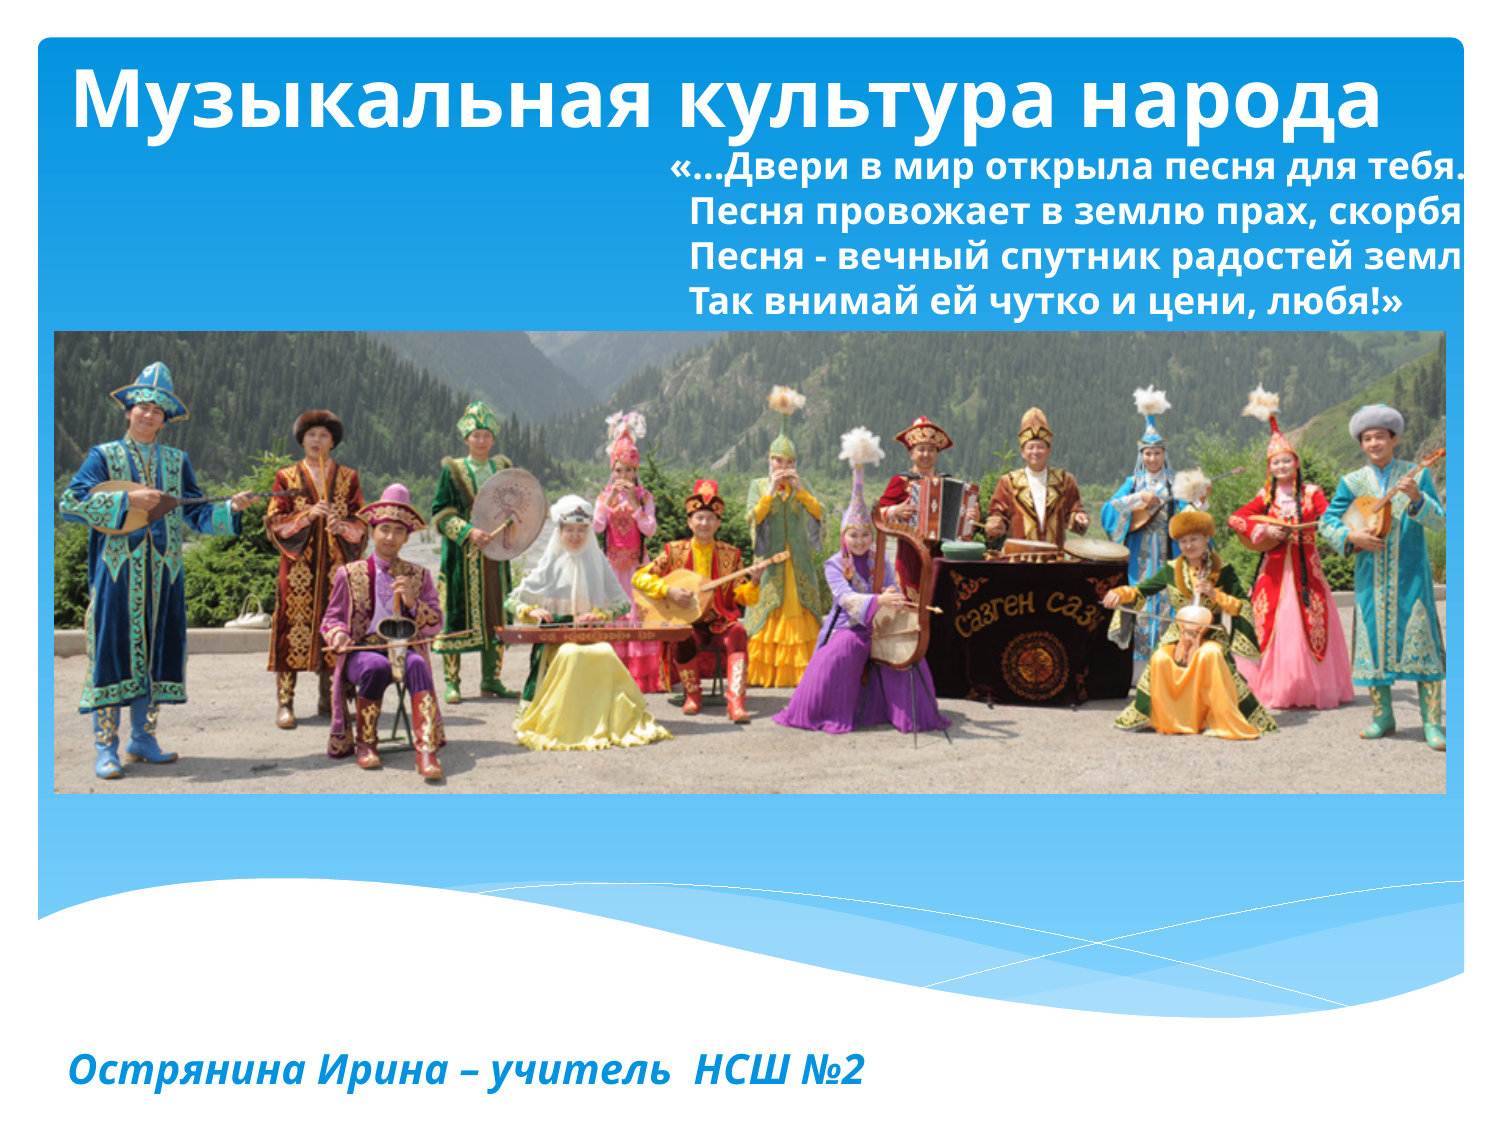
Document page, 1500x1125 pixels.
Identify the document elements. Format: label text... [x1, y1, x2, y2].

picture [54, 330, 1446, 794]
text_box «...Двери в мир открыла песня для тебя. Песня провожает в землю прах, скорбя. Песня - вечный спутник радостей земли, Так внимай ей чутко и цени, любя!» [654, 134, 1500, 329]
title Музыкальная культура народа [54, 32, 1401, 151]
subtitle Острянина Ирина – учитель НСШ №2 [41, 1035, 975, 1097]
